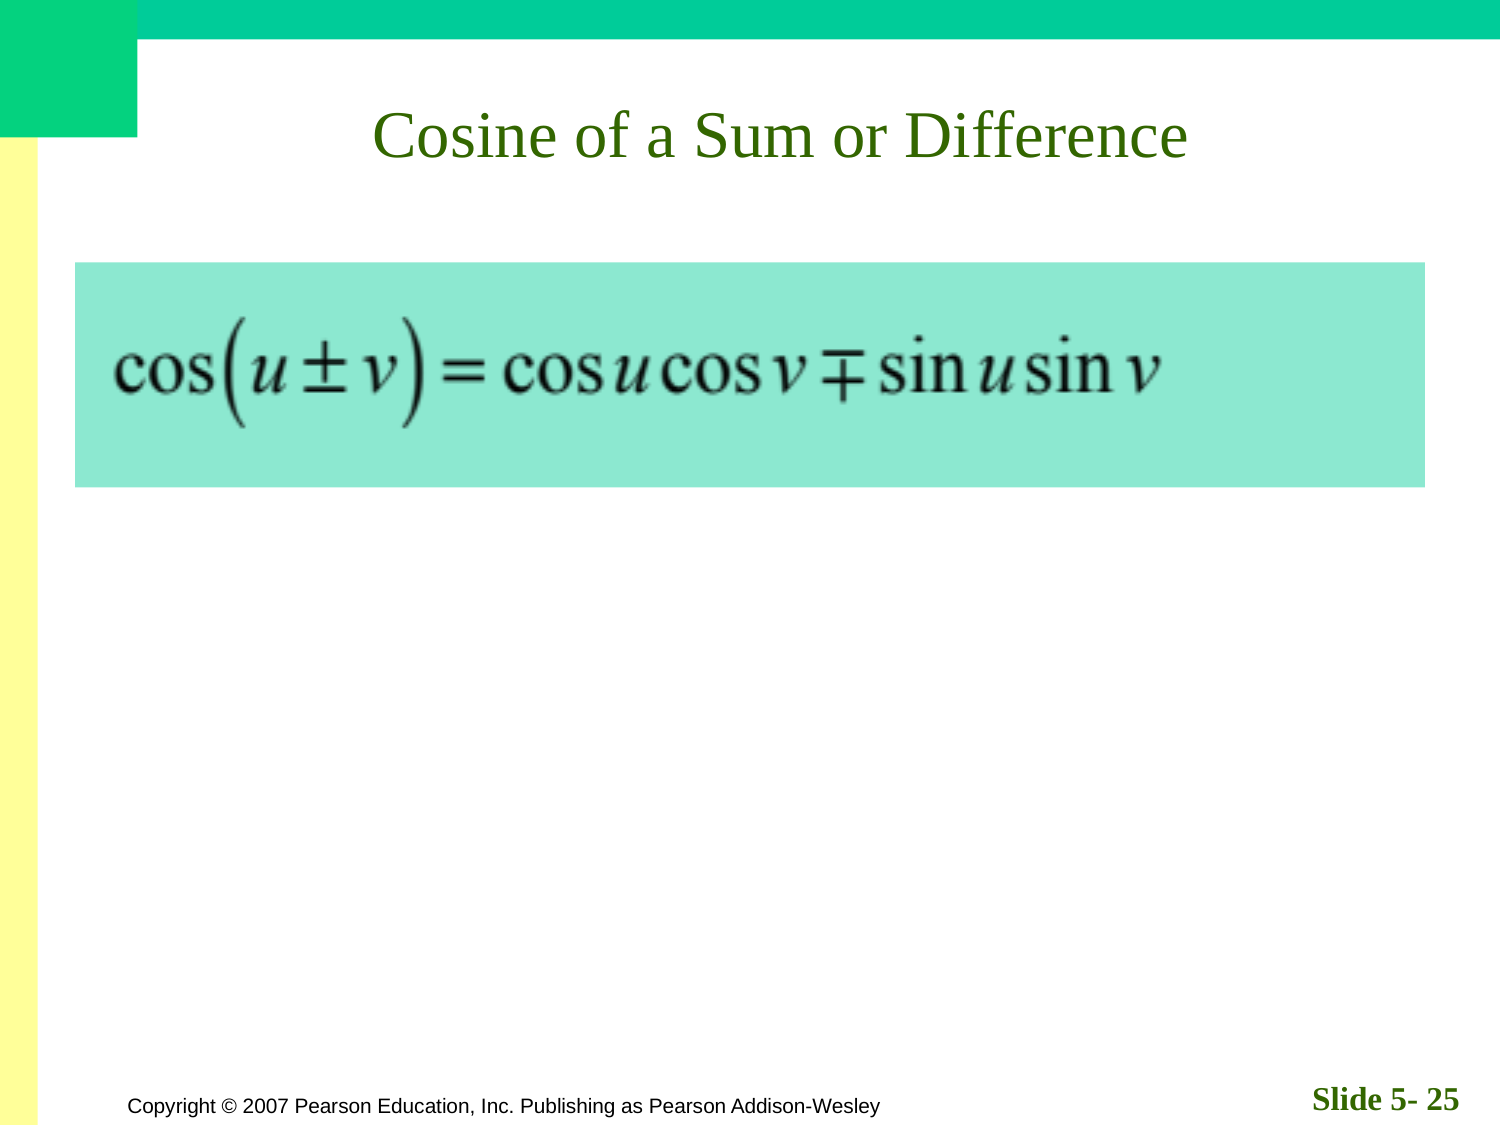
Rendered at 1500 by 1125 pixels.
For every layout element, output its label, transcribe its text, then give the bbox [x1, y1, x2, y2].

slide_number Slide 5- 25 [1162, 1050, 1475, 1125]
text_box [109, 306, 1166, 435]
title Cosine of a Sum or Difference [174, 37, 1388, 225]
list [75, 262, 1425, 488]
